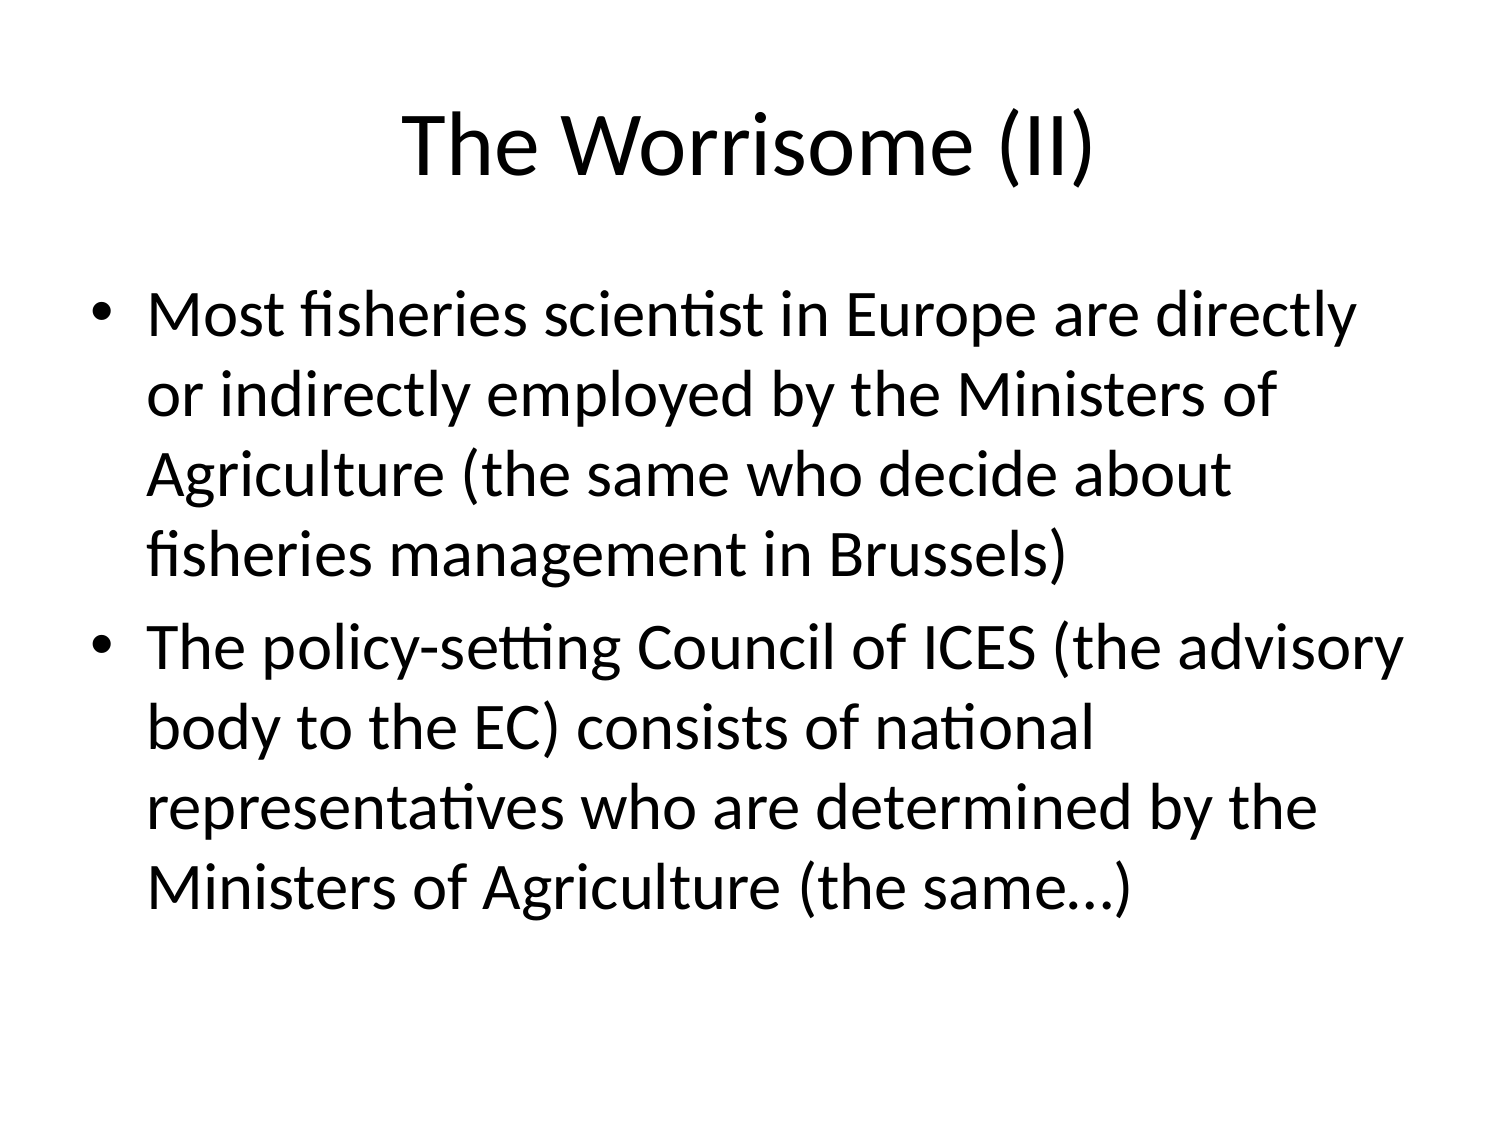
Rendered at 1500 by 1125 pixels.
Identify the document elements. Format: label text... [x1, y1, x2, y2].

title The Worrisome (II) [75, 45, 1425, 233]
list Most fisheries scientist in Europe are directly or indirectly employed by the Ministers of Agriculture (the same who decide about fisheries management in Brussels) The policy-setting Council of ICES (the advisory body to the EC) consists of national representatives who are determined by the Ministers of Agriculture (the same…) [75, 262, 1425, 1005]
